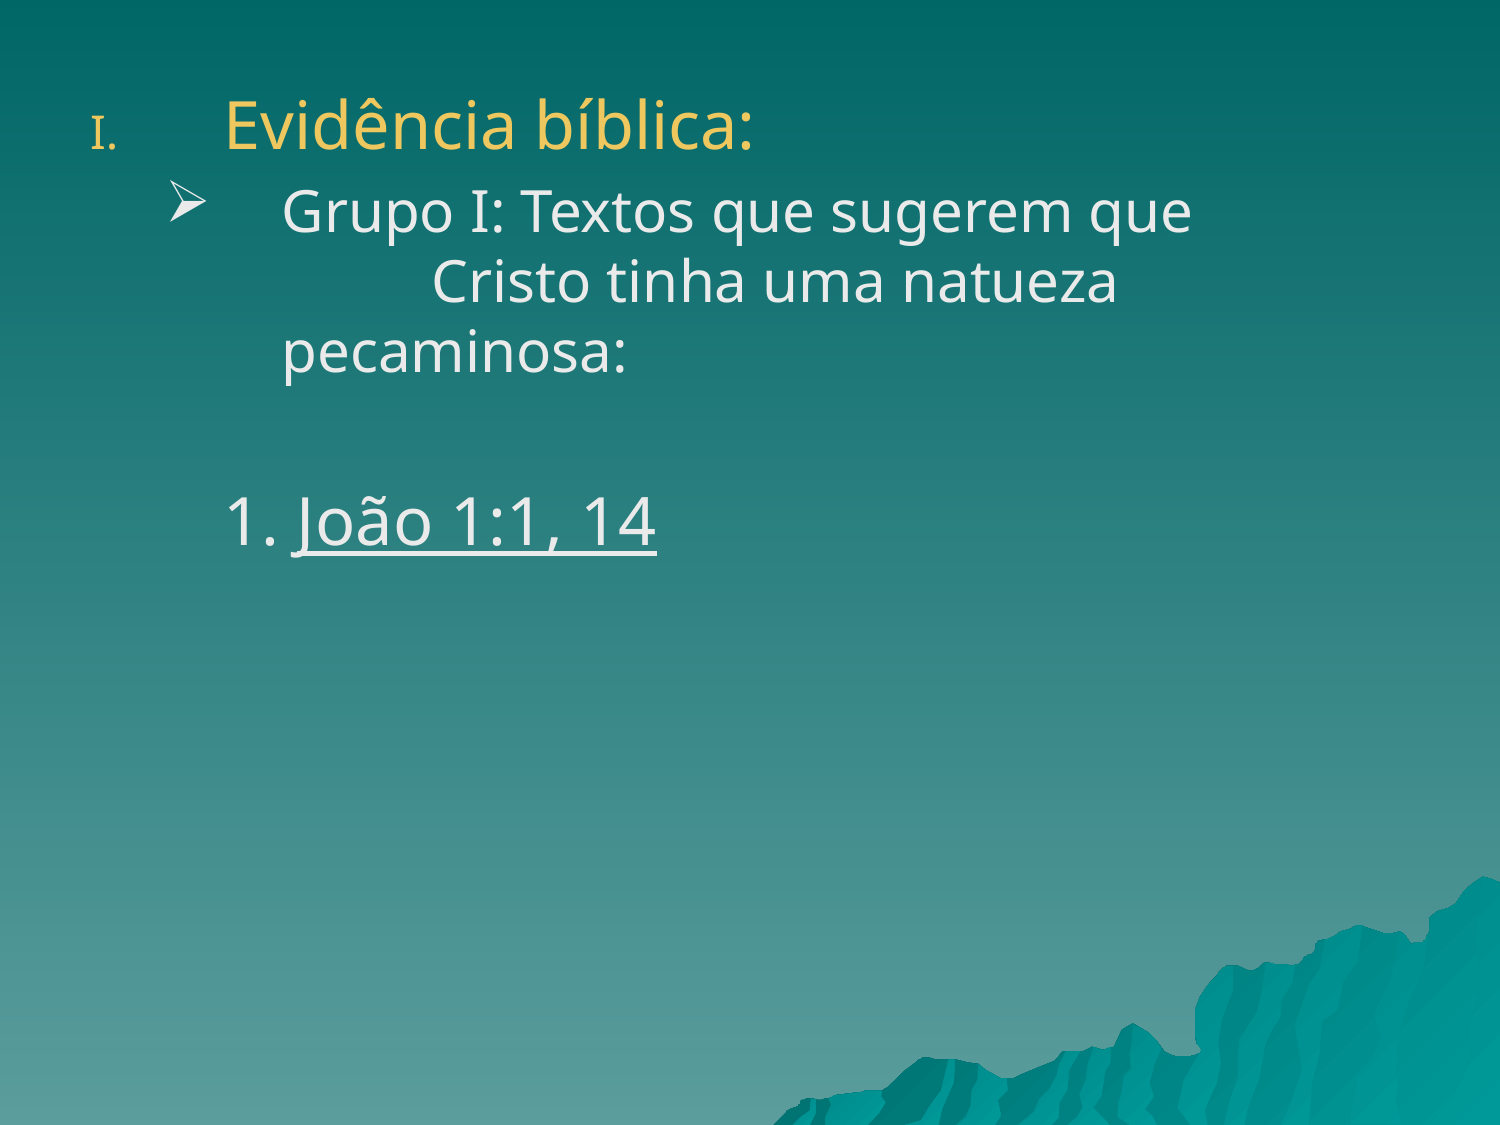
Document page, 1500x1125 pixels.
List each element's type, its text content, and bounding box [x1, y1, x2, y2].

list Evidência bíblica: Grupo I: Textos que sugerem que Cristo tinha uma natueza pecaminosa: 1. João 1:1, 14 [75, 75, 1425, 1005]
